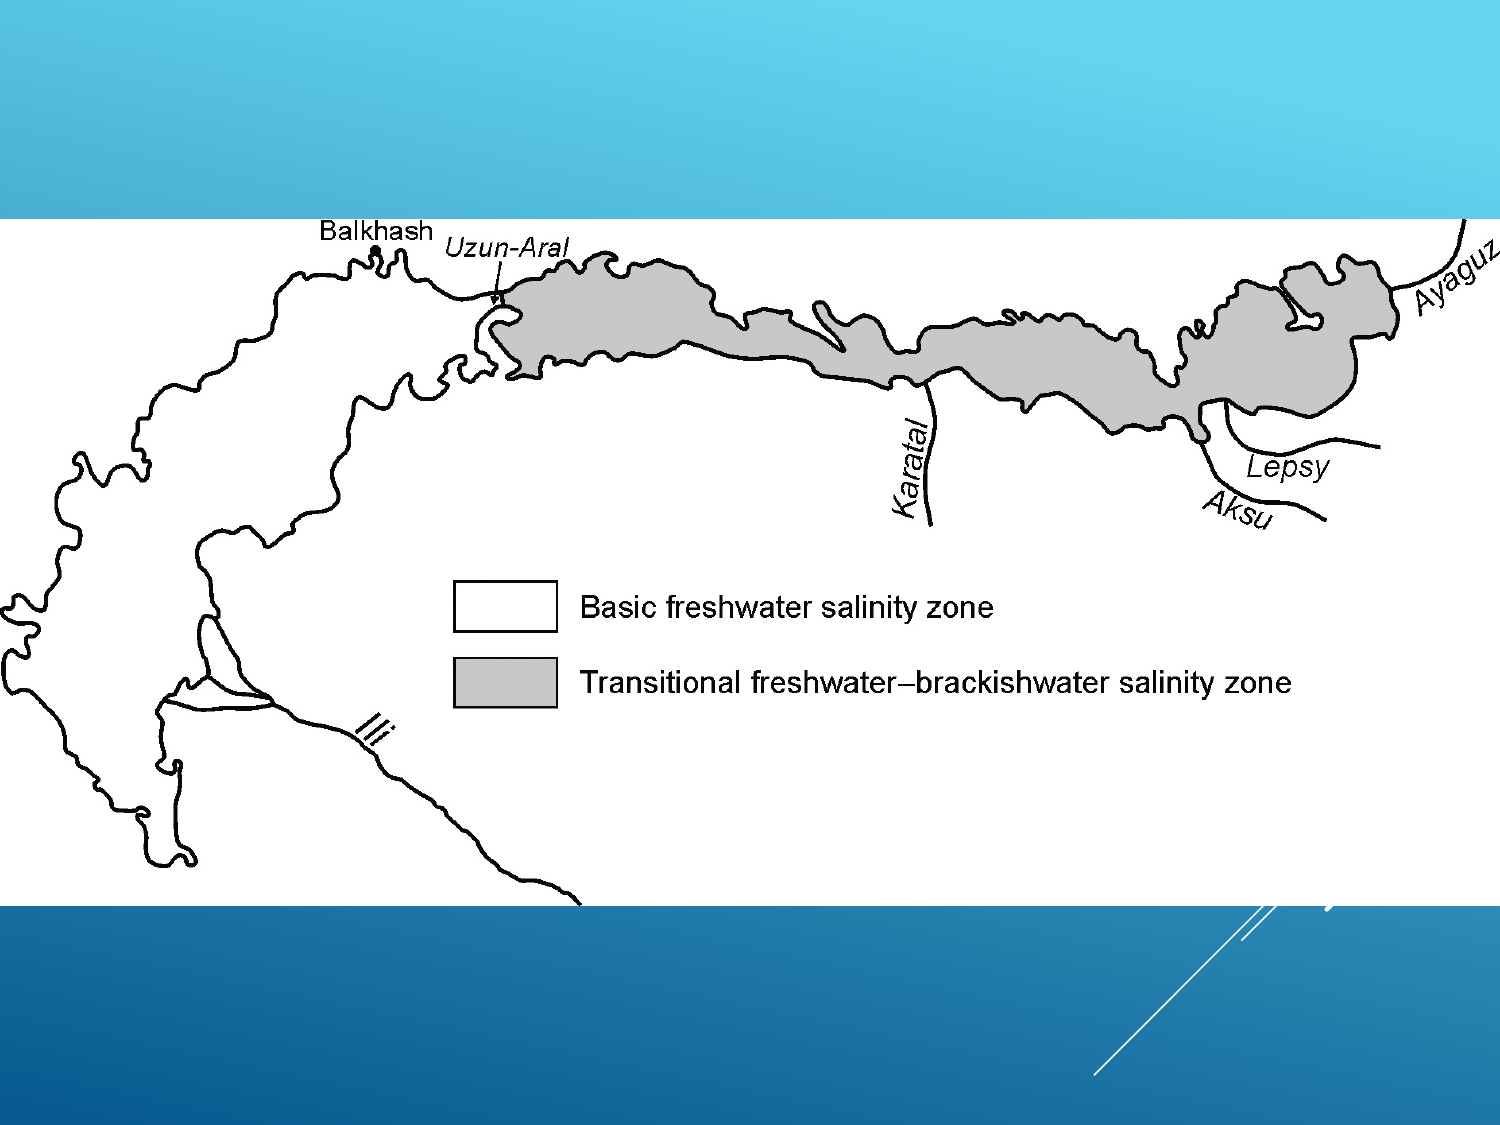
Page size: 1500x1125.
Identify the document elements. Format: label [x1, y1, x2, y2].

picture [0, 218, 1500, 906]
